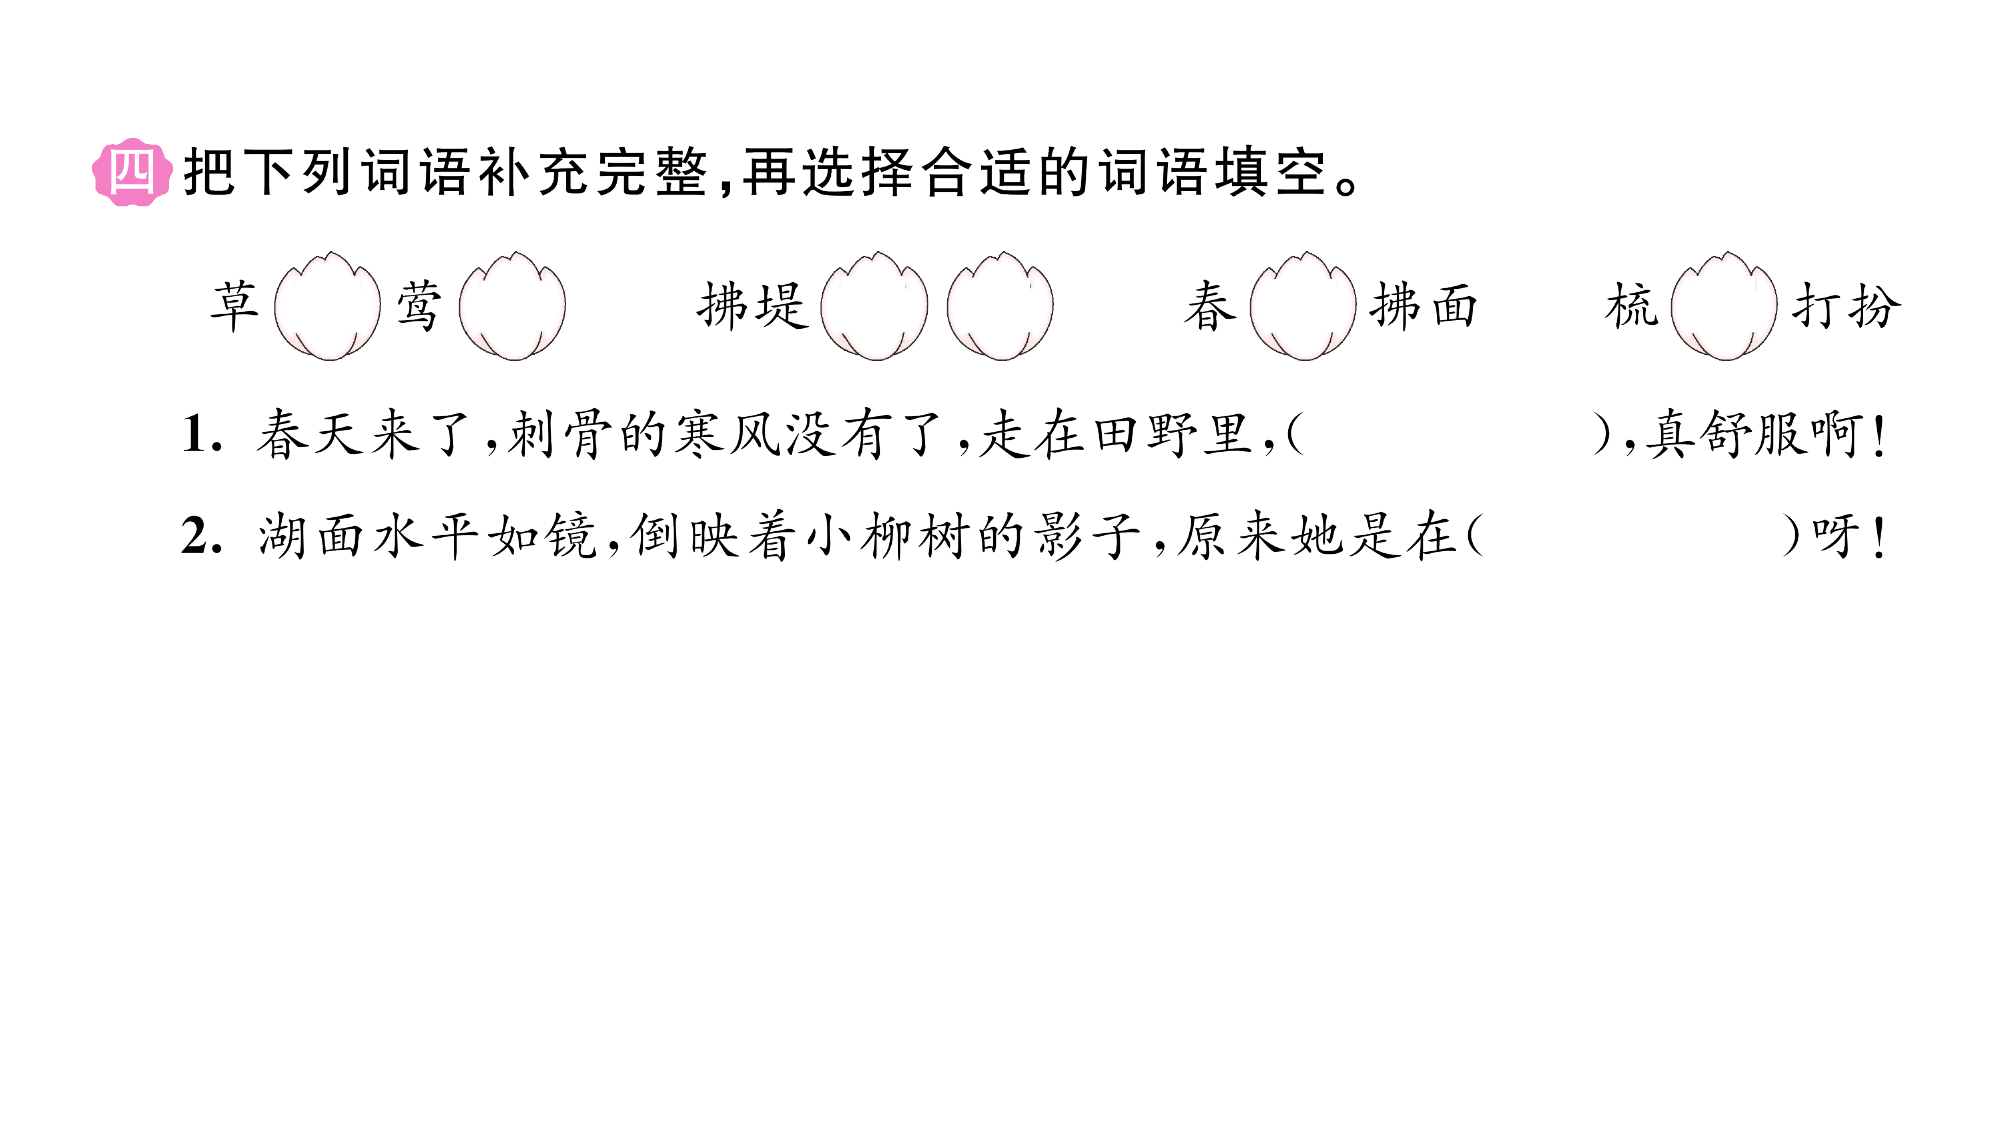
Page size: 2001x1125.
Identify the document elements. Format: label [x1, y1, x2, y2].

picture [88, 118, 1979, 585]
